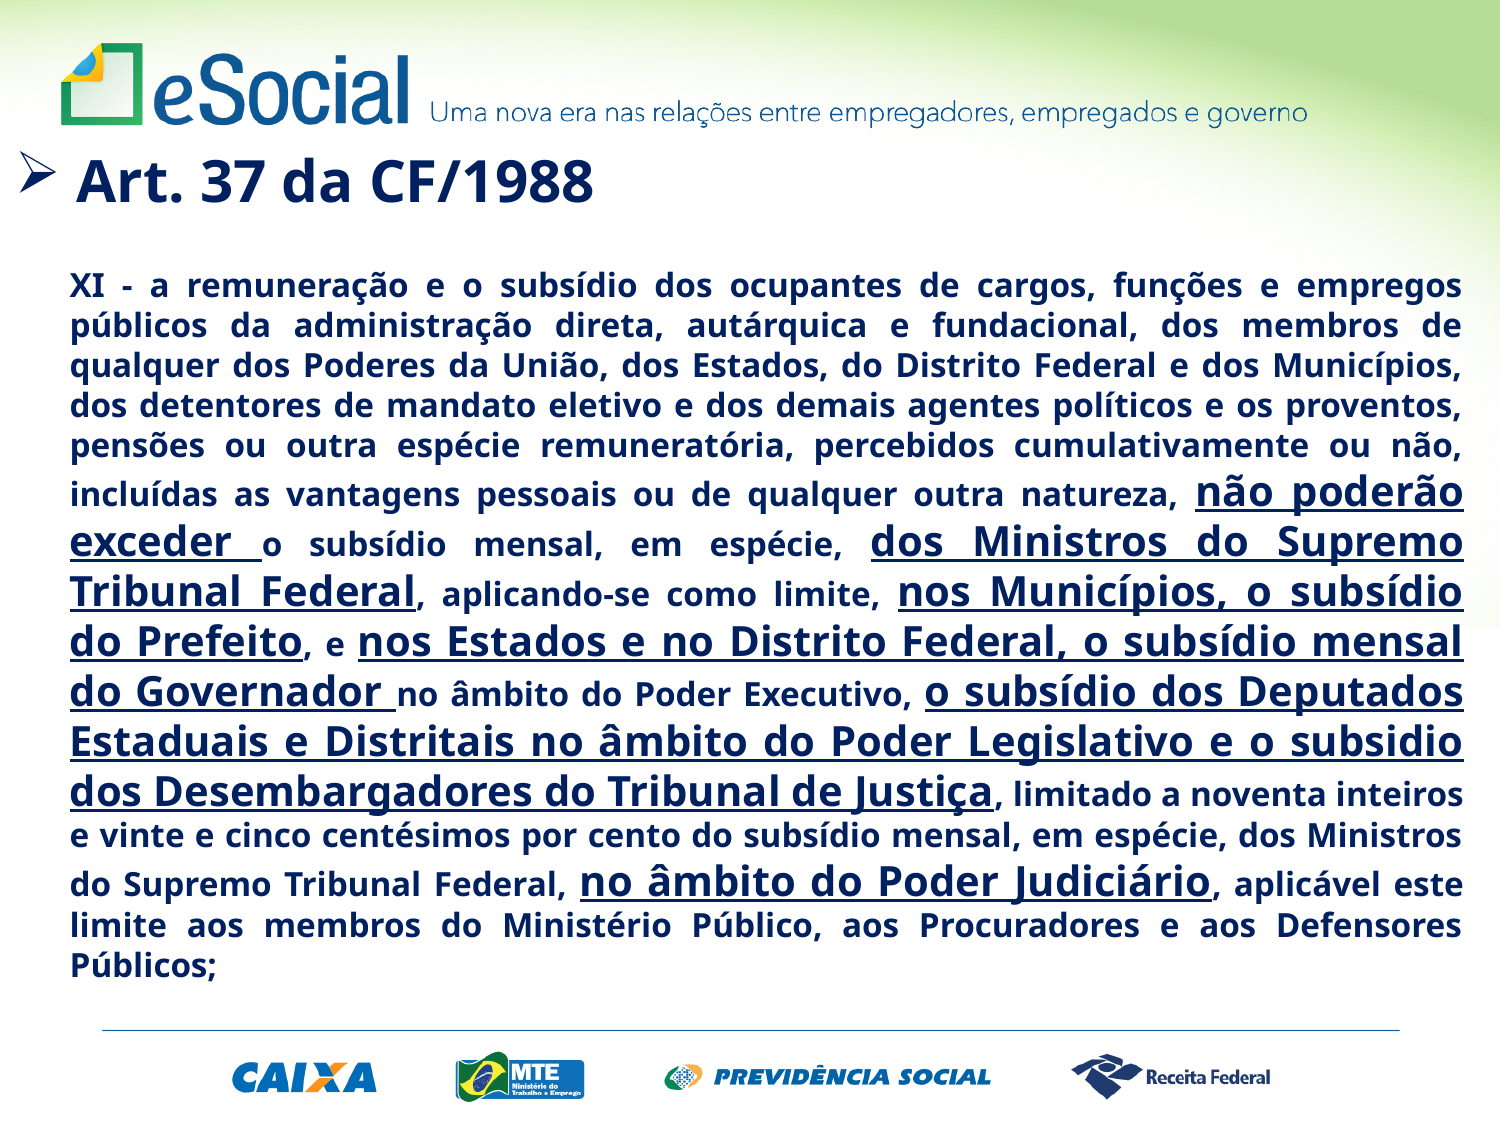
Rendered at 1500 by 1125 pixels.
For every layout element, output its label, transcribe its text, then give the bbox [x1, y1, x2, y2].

text_box Art. 37 da CF/1988 [0, 137, 1395, 222]
picture [0, 0, 1500, 1125]
list XI - a remuneração e o subsídio dos ocupantes de cargos, funções e empregos públicos da administração direta, autárquica e fundacional, dos membros de qualquer dos Poderes da União, dos Estados, do Distrito Federal e dos Municípios, dos detentores de mandato eletivo e dos demais agentes políticos e os proventos, pensões ou outra espécie remuneratória, percebidos cumulativamente ou não, incluídas as vantagens pessoais ou de qualquer outra natureza, não poderão exceder o subsídio mensal, em espécie, dos Ministros do Supremo Tribunal Federal, aplicando-se como limite, nos Municípios, o subsídio do Prefeito, e nos Estados e no Distrito Federal, o subsídio mensal do Governador no âmbito do Poder Executivo, o subsídio dos Deputados Estaduais e Distritais no âmbito do Poder Legislativo e o subsidio dos Desembargadores do Tribunal de Justiça, limitado a noventa inteiros e vinte e cinco centésimos por cento do subsídio mensal, em espécie, dos Ministros do Supremo Tribunal Federal, no âmbito do Poder Judiciário, aplicável este limite aos membros do Ministério Público, aos Procuradores e aos Defensores Públicos; [0, 290, 1480, 788]
